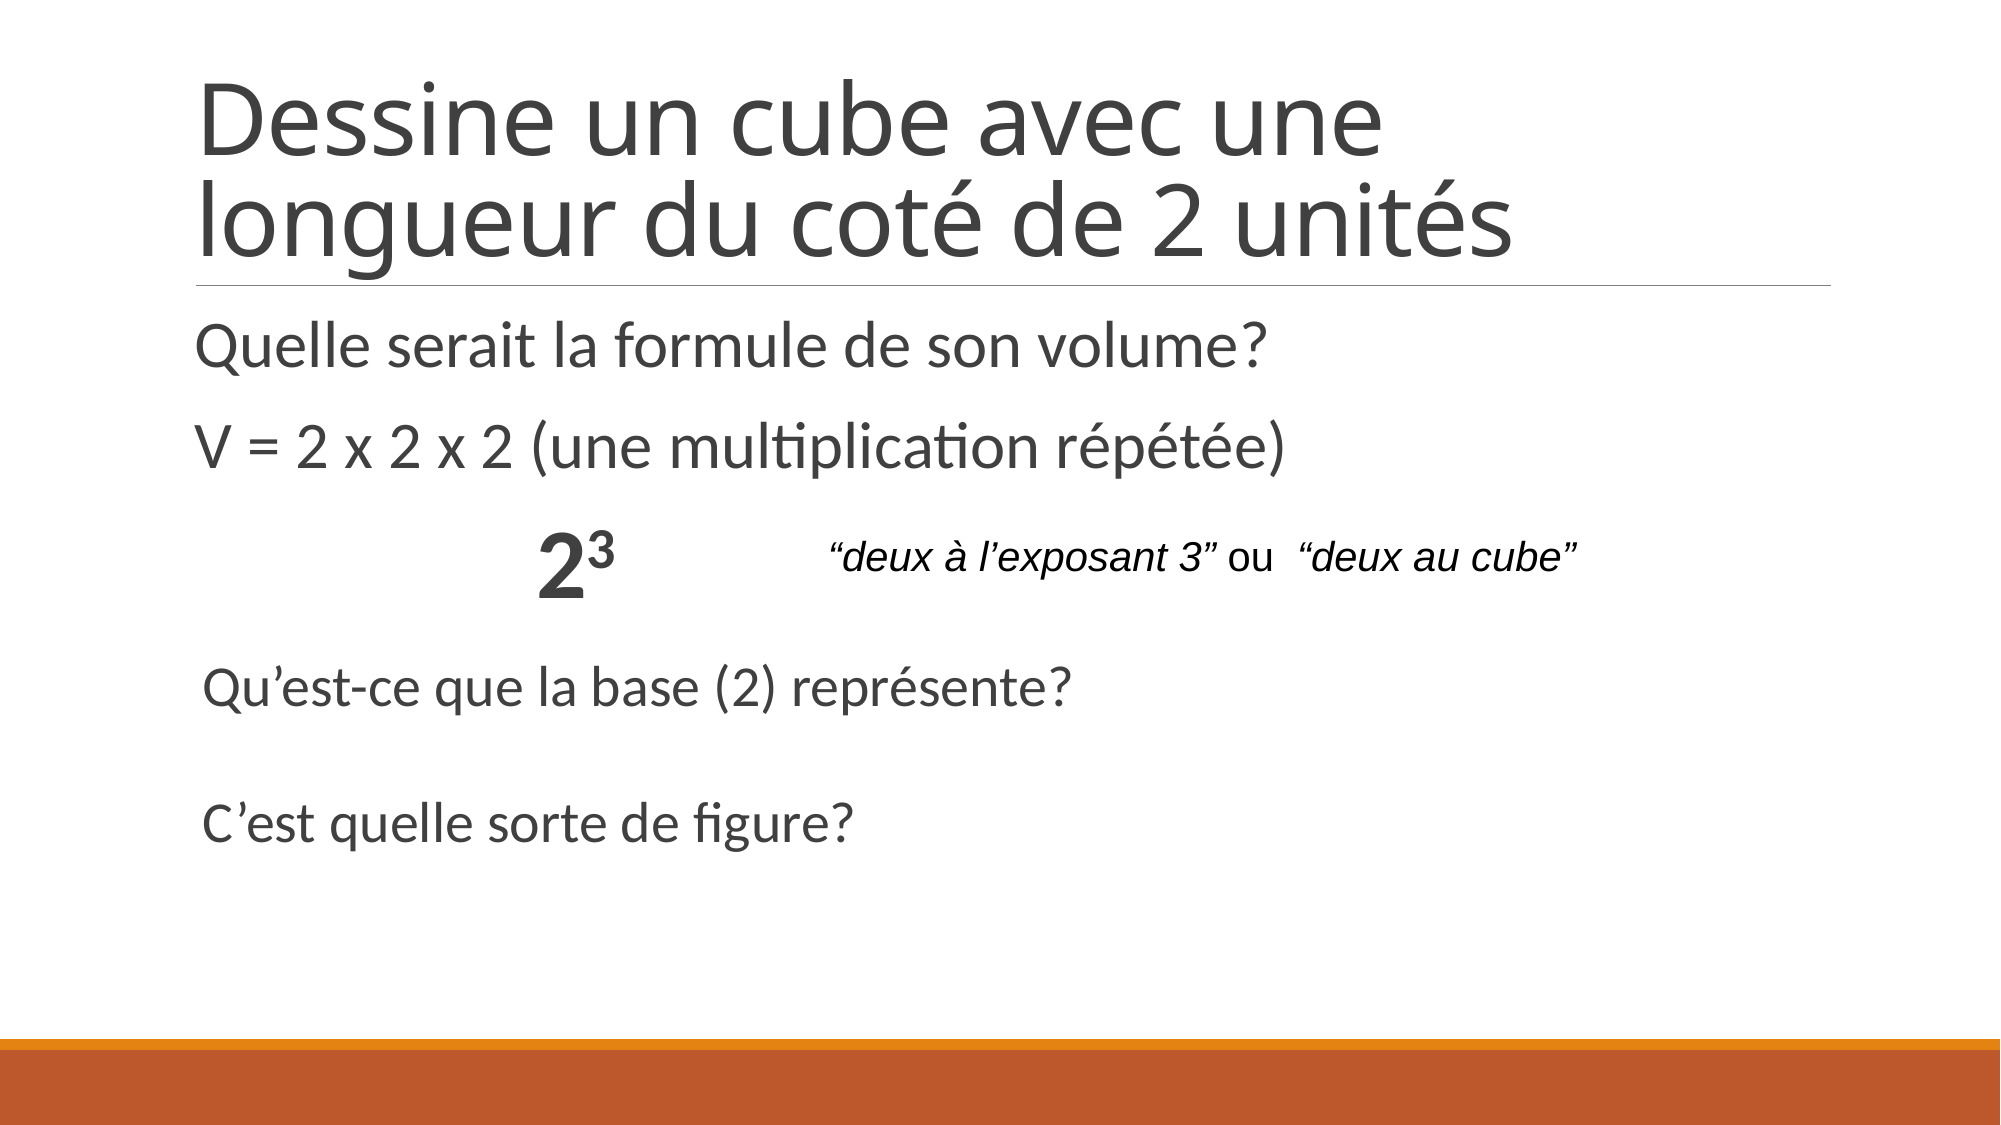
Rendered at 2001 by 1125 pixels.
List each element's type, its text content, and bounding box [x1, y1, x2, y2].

title Dessine un cube avec une longueur du coté de 2 unités [179, 47, 1830, 285]
list Quelle serait la formule de son volume? V = 2 x 2 x 2 (une multiplication répétée) 23 Qu’est-ce que la base (2) représente? C’est quelle sorte de figure? [179, 302, 1831, 963]
text_box “deux à l’exposant 3” ou “deux au cube” [813, 522, 1697, 588]
